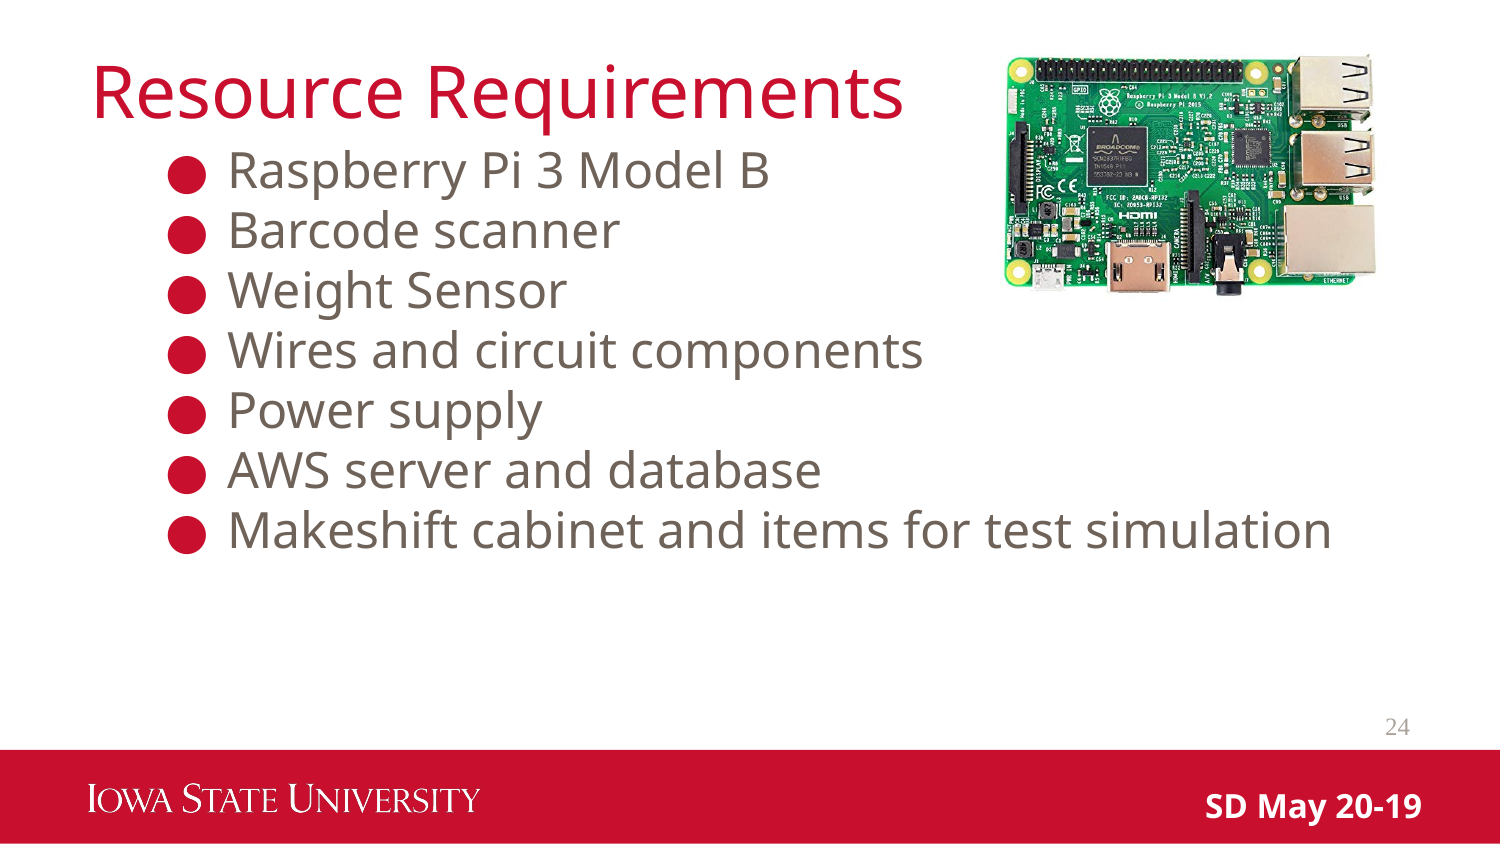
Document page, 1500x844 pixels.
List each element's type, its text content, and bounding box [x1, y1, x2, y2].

list SD May 20-19 [1037, 778, 1438, 825]
picture [940, 18, 1438, 326]
list Raspberry Pi 3 Model B Barcode scanner Weight Sensor Wires and circuit components Power supply AWS server and database Makeshift cabinet and items for test simulation [137, 131, 1388, 638]
picture [87, 783, 481, 816]
title Resource Requirements [75, 18, 939, 160]
slide_number ‹#› [1074, 703, 1425, 748]
